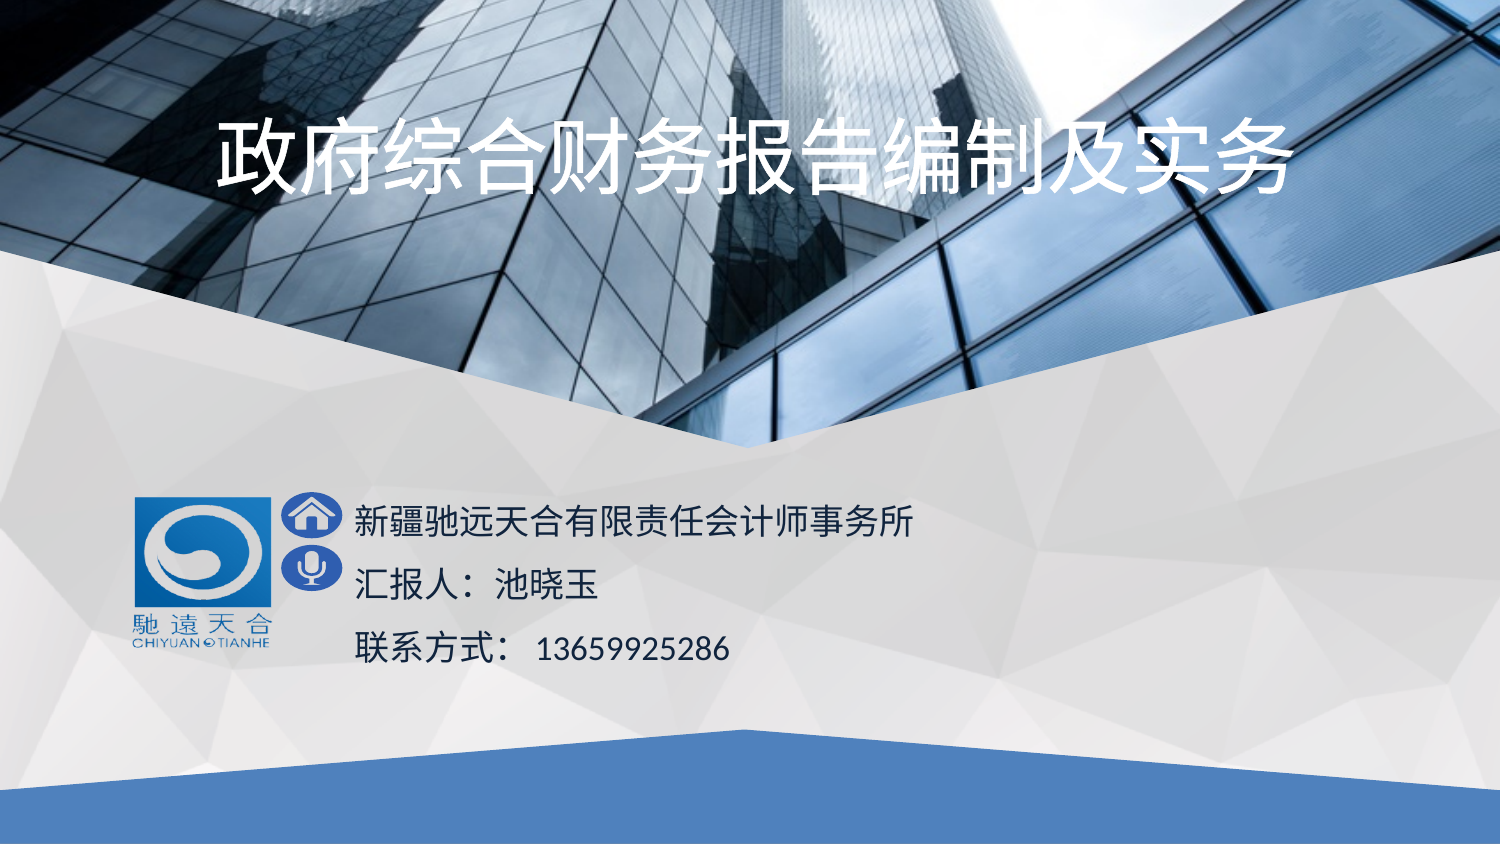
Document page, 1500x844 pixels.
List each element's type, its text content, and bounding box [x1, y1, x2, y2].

picture [0, 104, 1500, 844]
text_box [0, 0, 1500, 103]
text_box 政府综合财务报告编制及实务 [175, 96, 1336, 102]
